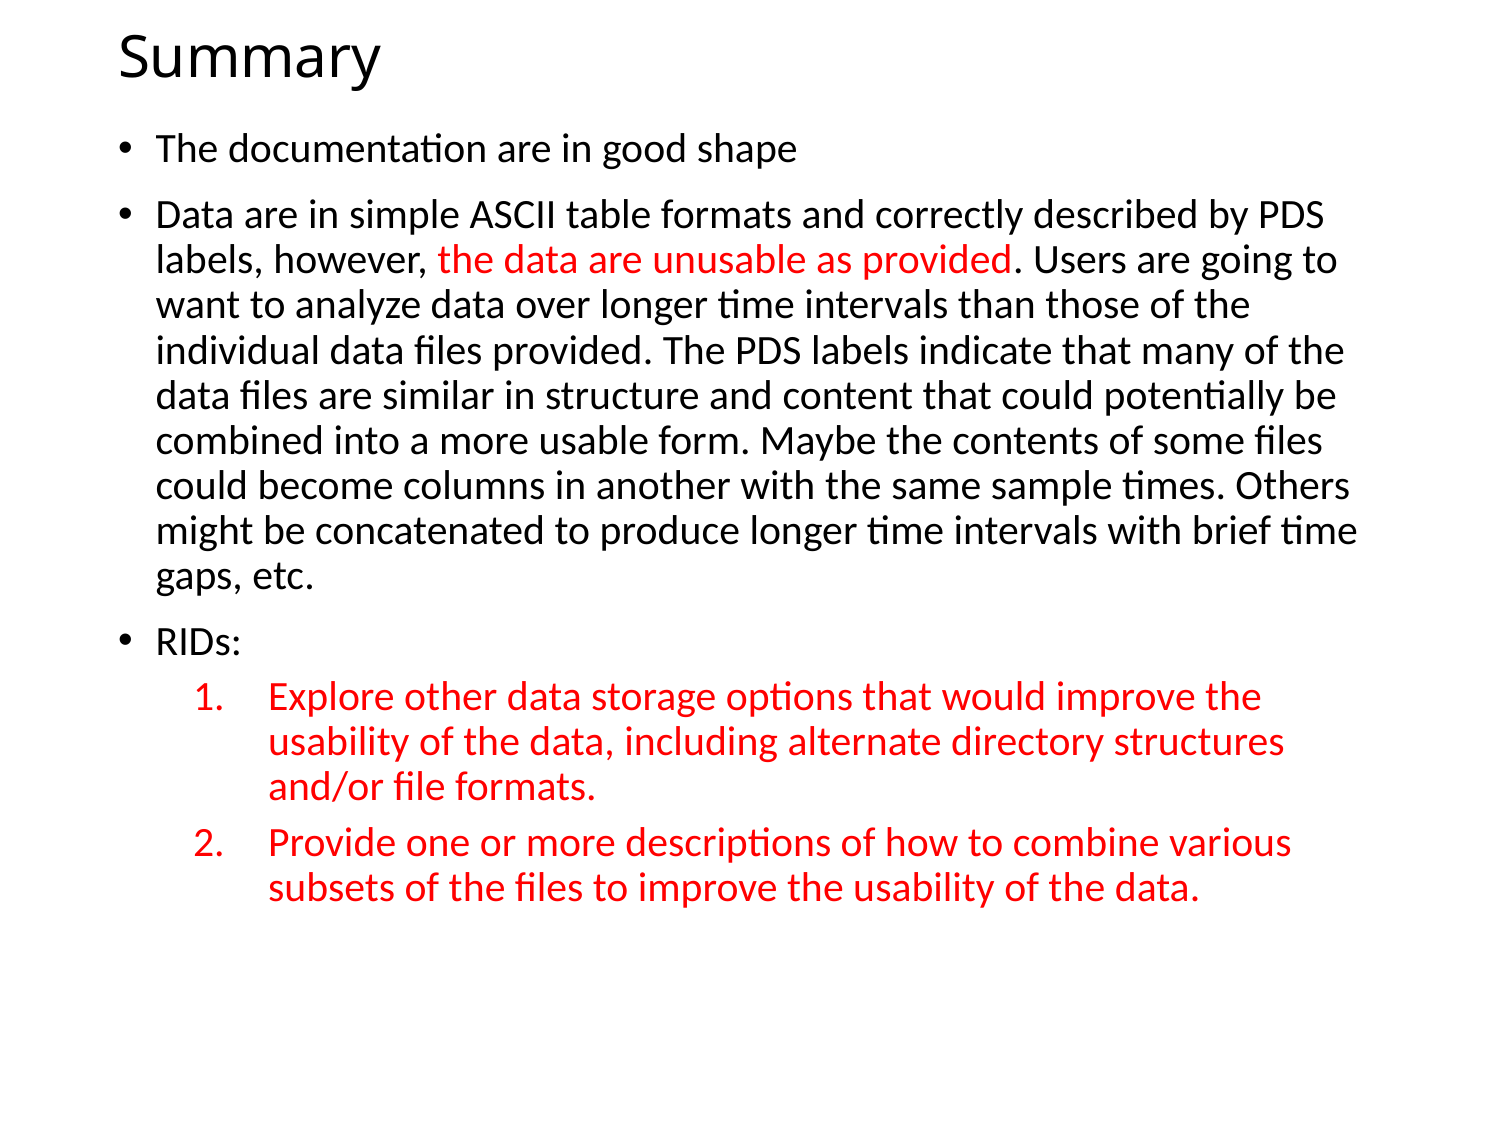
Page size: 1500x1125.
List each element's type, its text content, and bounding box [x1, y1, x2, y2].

list The documentation are in good shape Data are in simple ASCII table formats and correctly described by PDS labels, however, the data are unusable as provided. Users are going to want to analyze data over longer time intervals than those of the individual data files provided. The PDS labels indicate that many of the data files are similar in structure and content that could potentially be combined into a more usable form. Maybe the contents of some files could become columns in another with the same sample times. Others might be concatenated to produce longer time intervals with brief time gaps, etc. RIDs: Explore other data storage options that would improve the usability of the data, including alternate directory structures and/or file formats. Provide one or more descriptions of how to combine various subsets of the files to improve the usability of the data. [103, 119, 1397, 1014]
title Summary [103, 19, 1397, 98]
